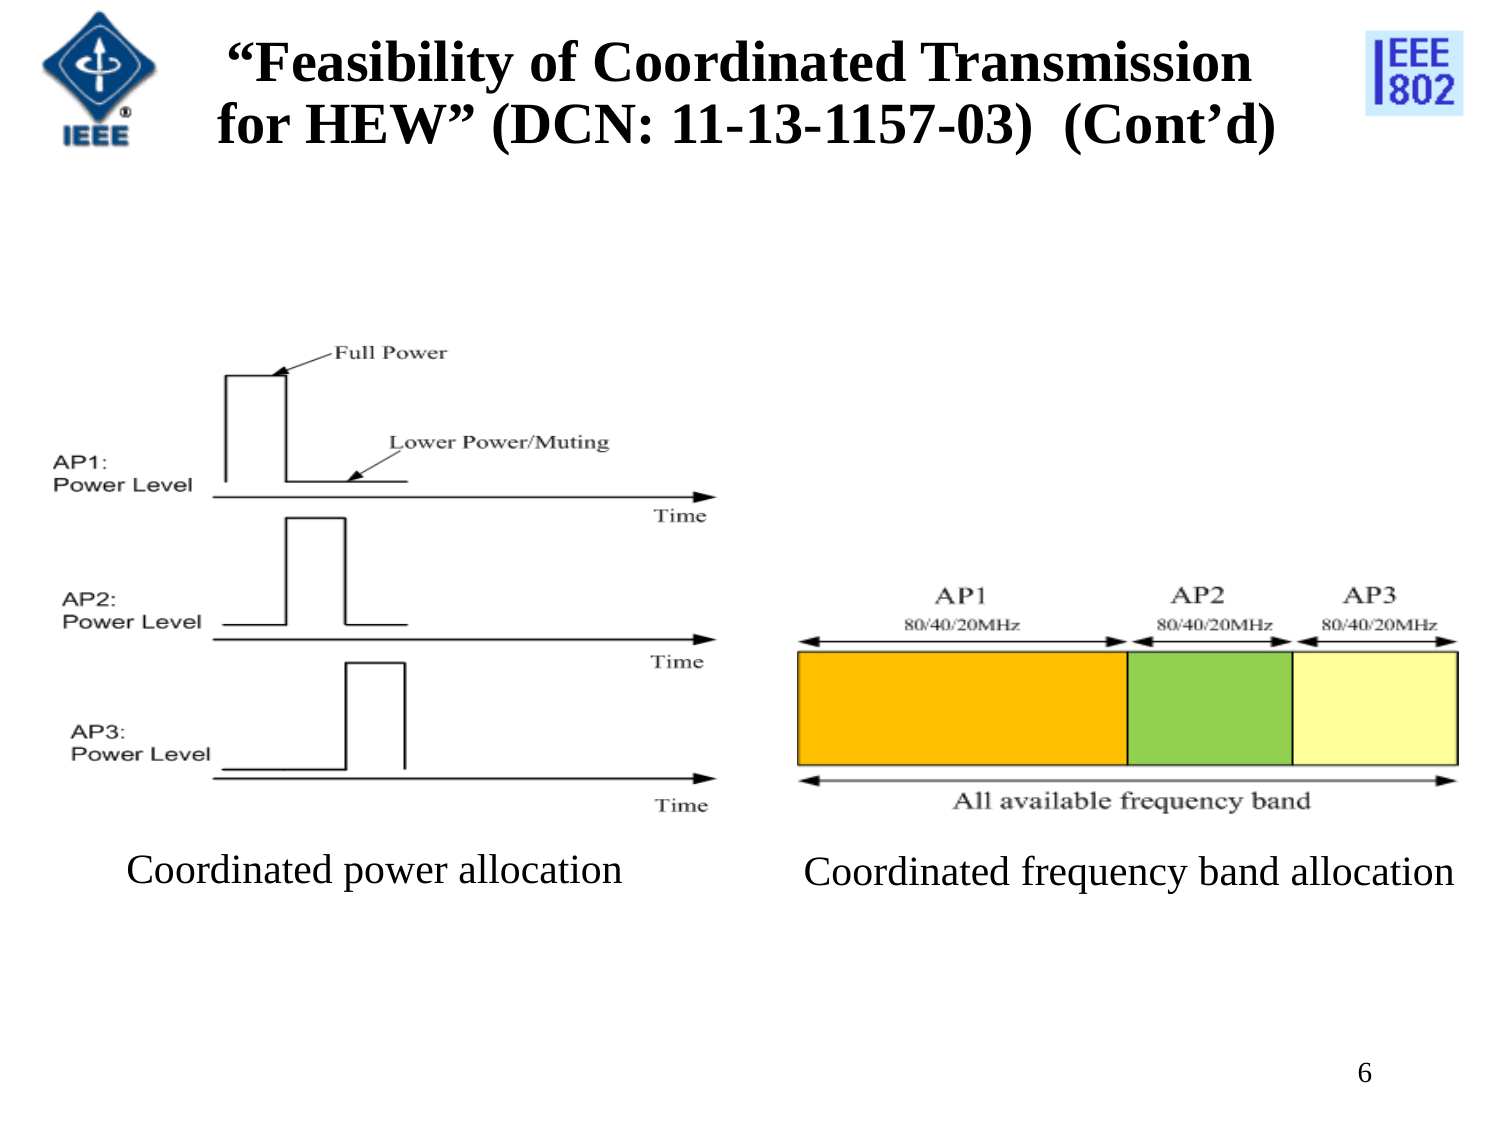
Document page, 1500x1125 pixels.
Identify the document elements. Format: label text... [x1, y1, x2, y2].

title “Feasibility of Coordinated Transmission for HEW” (DCN: 11-13-1157-03) (Cont’d) [68, 36, 1427, 151]
text_box Coordinated power allocation [29, 834, 721, 900]
picture [52, 338, 718, 818]
text_box Coordinated frequency band allocation [754, 836, 1500, 901]
picture [1351, 12, 1475, 141]
slide_number 6 [1274, 1049, 1388, 1113]
picture [796, 578, 1459, 817]
picture [37, 9, 162, 150]
